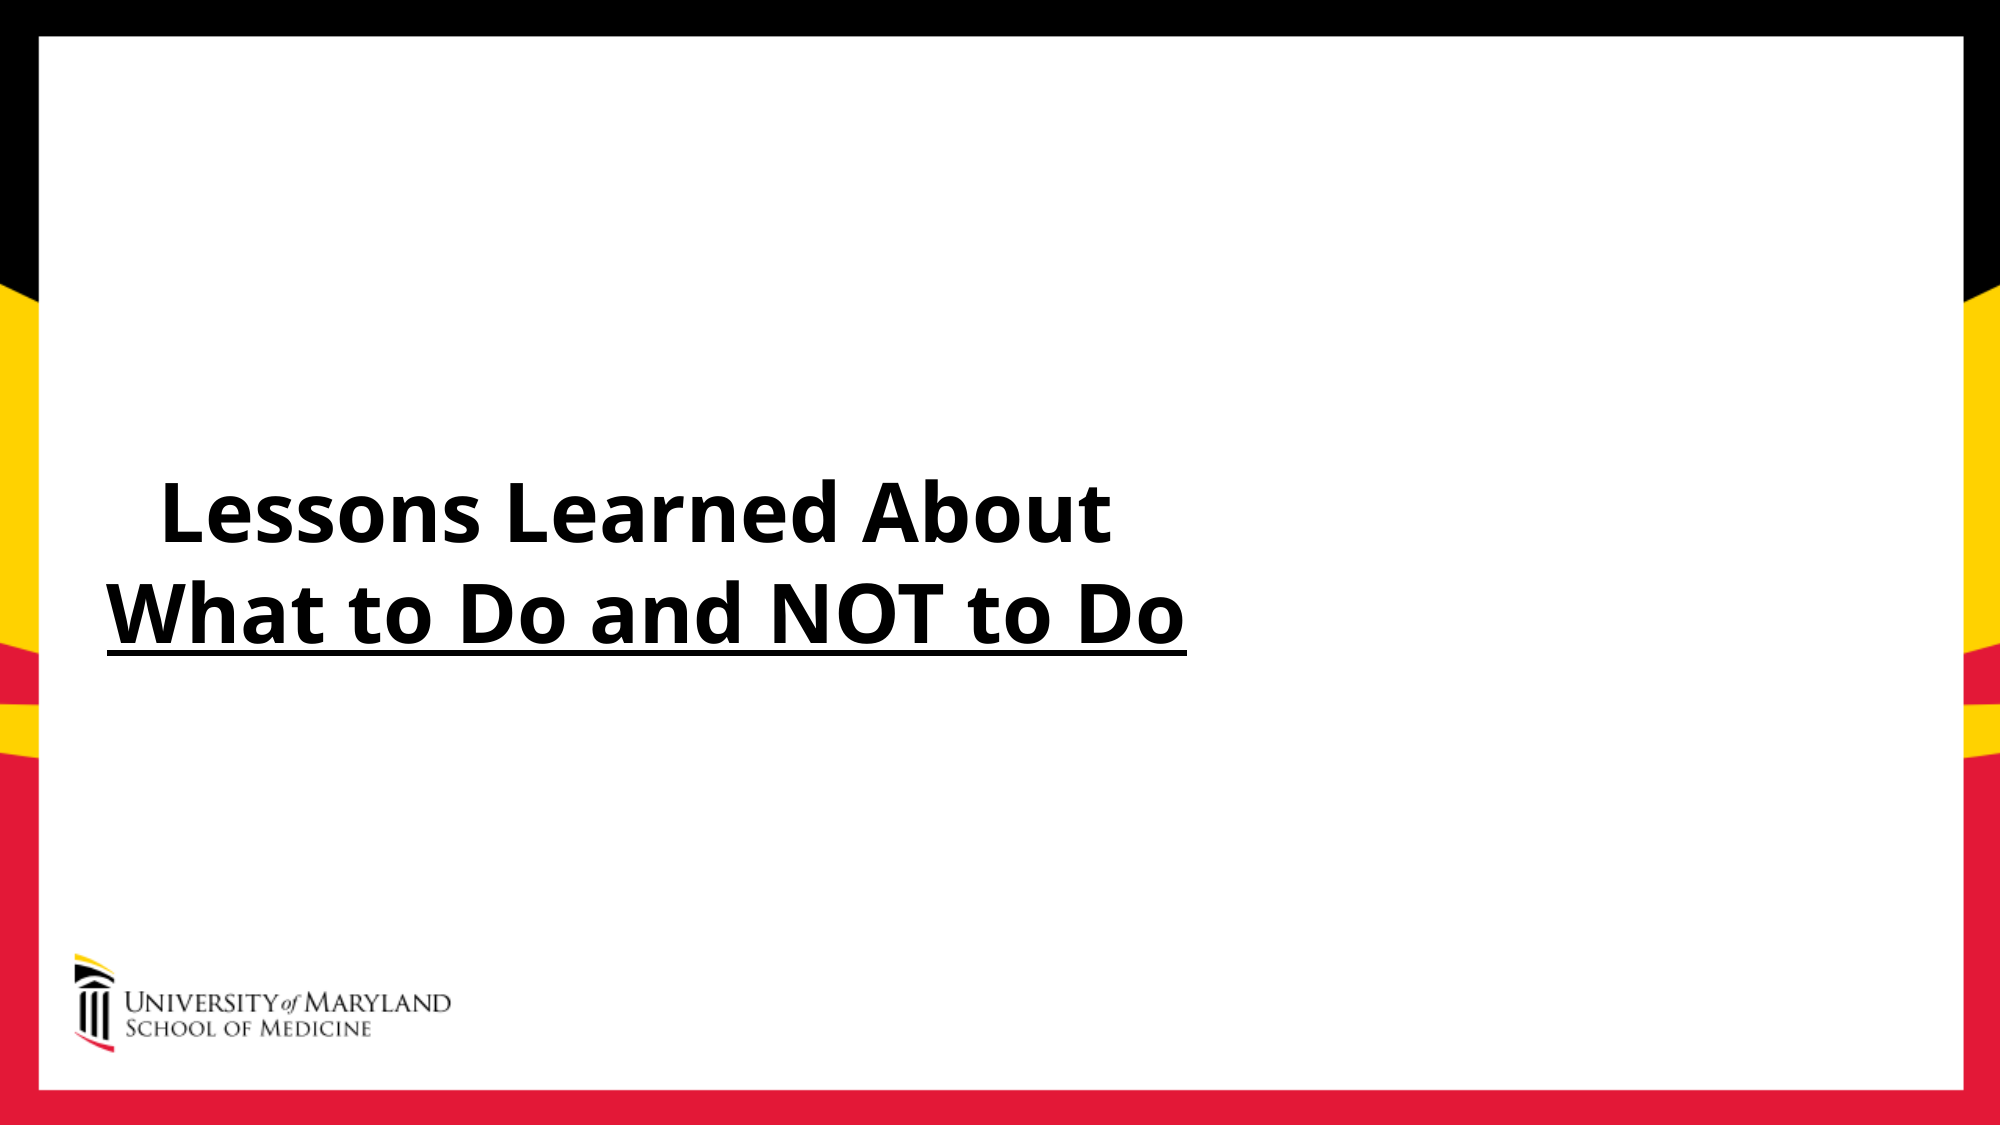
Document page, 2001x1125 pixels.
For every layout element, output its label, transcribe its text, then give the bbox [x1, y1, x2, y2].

title Lessons Learned About What to Do and NOT to Do [0, 453, 1294, 672]
